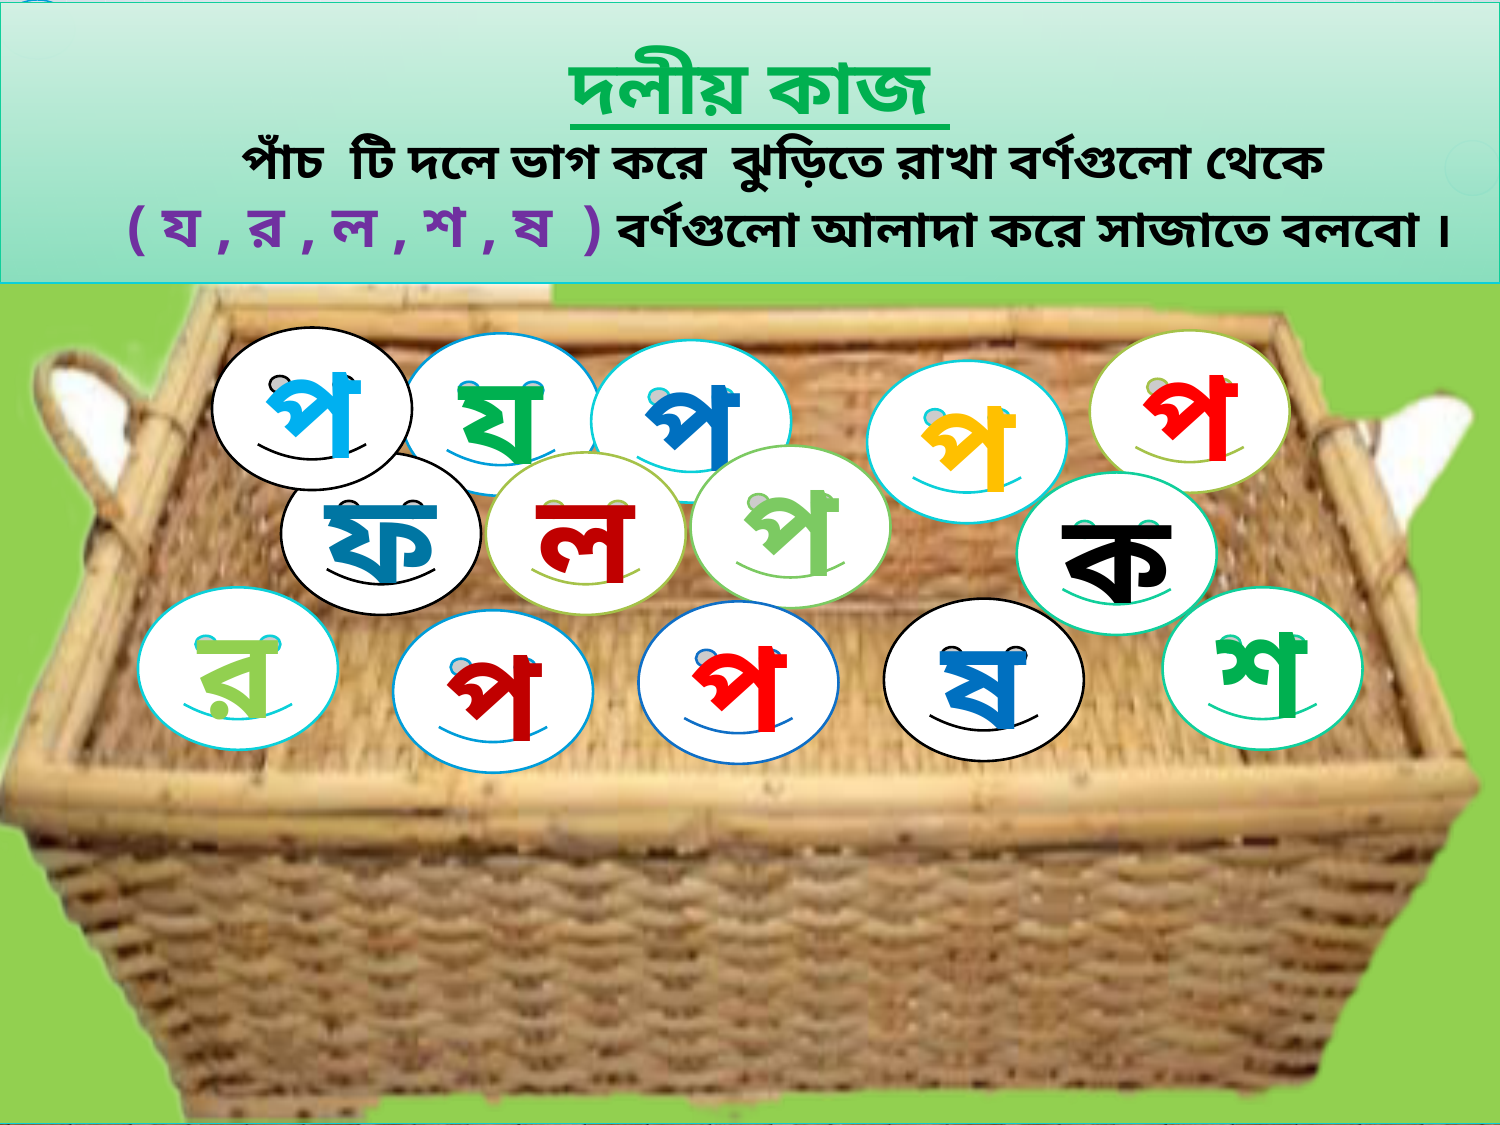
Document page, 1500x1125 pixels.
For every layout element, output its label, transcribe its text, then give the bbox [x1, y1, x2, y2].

text_box দলীয় কাজ পাঁচ টি দলে ভাগ করে ঝুড়িতে রাখা বর্ণগুলো থেকে ( য , র , ল , শ , ষ ) বর্ণগুলো আলাদা করে সাজাতে বলবো । [0, 2, 1500, 282]
picture [0, 283, 1500, 1123]
